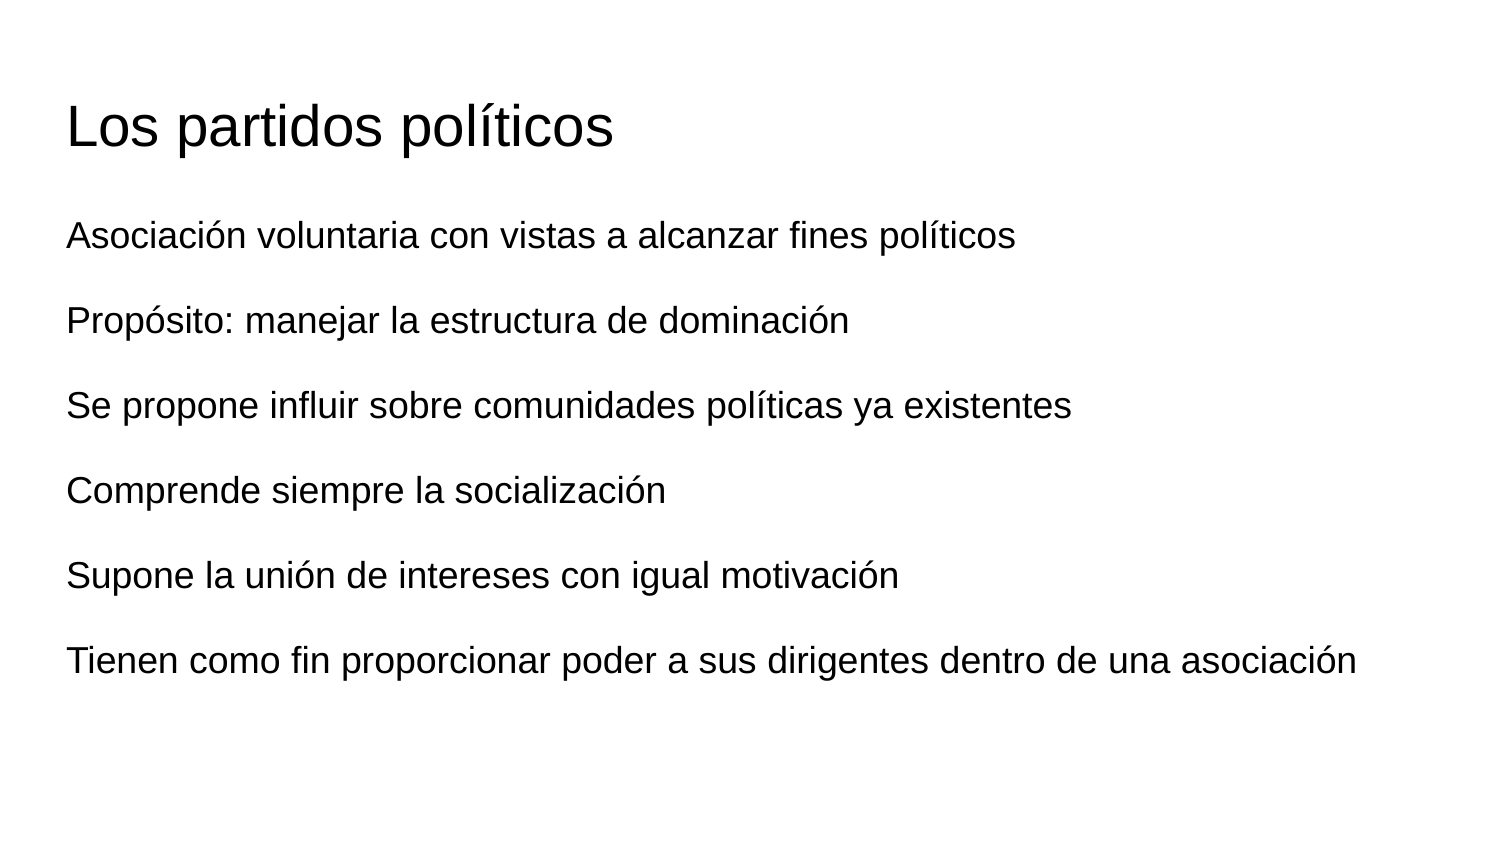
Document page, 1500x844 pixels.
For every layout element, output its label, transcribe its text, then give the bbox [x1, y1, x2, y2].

title Los partidos políticos [51, 72, 1449, 167]
list Asociación voluntaria con vistas a alcanzar fines políticos Propósito: manejar la estructura de dominación Se propone influir sobre comunidades políticas ya existentes Comprende siempre la socialización Supone la unión de intereses con igual motivación Tienen como fin proporcionar poder a sus dirigentes dentro de una asociación [51, 189, 1449, 750]
